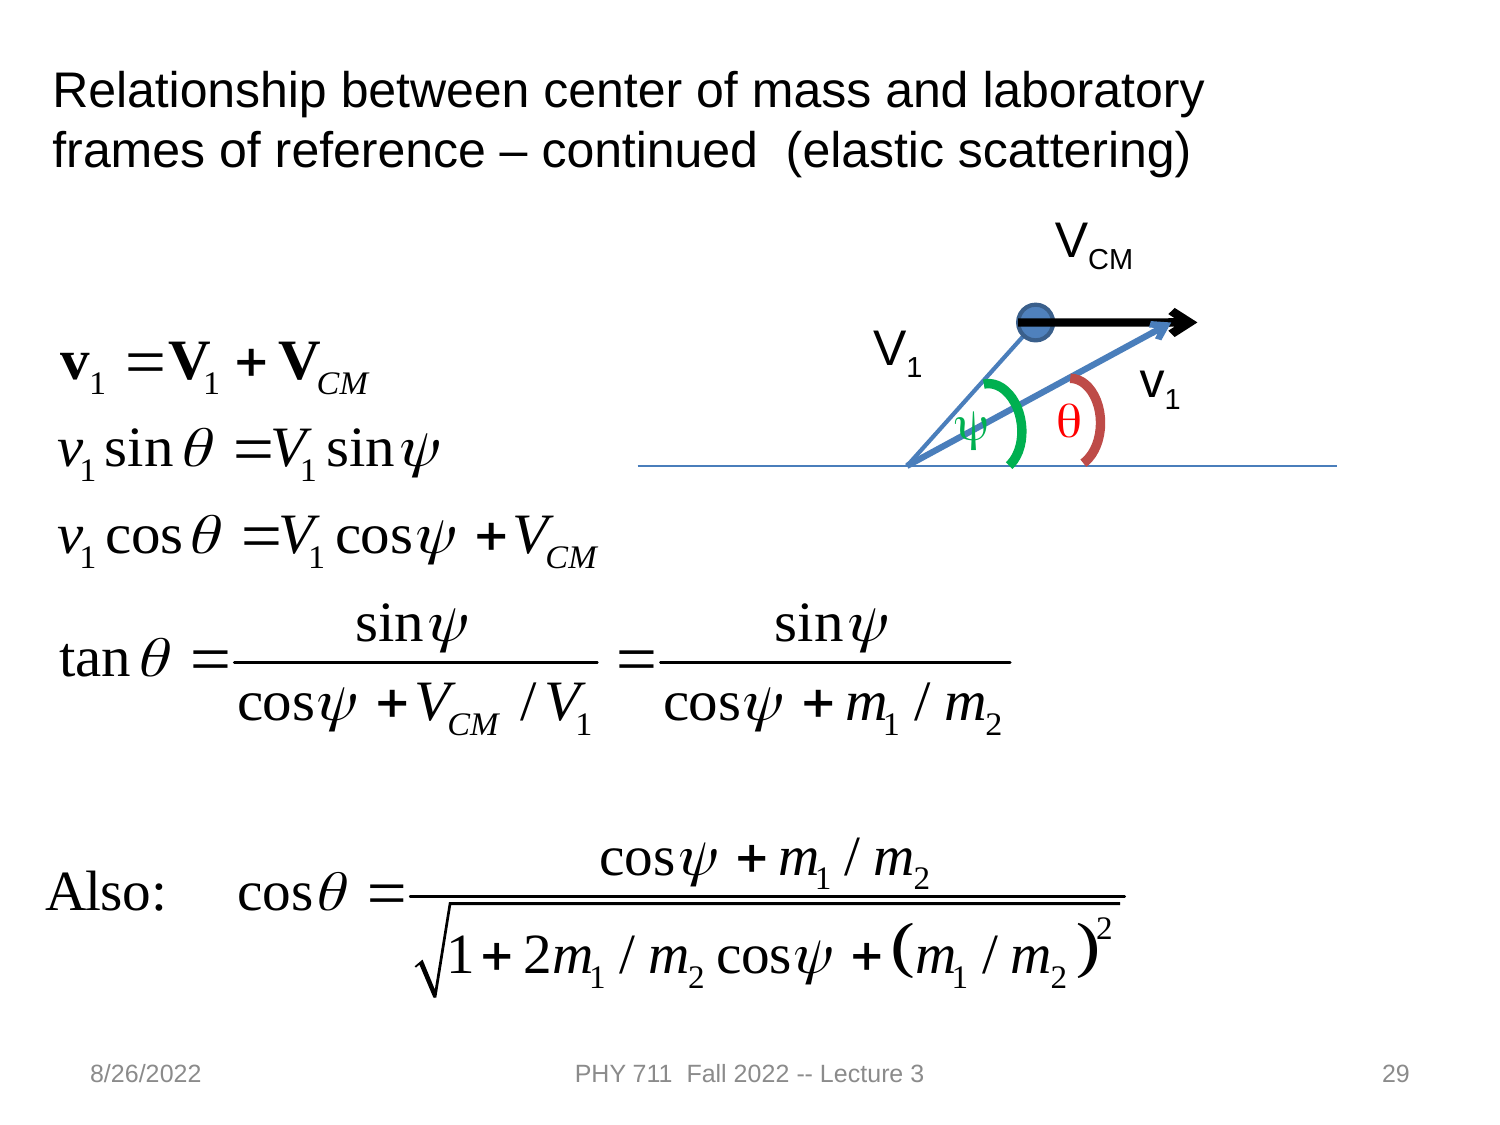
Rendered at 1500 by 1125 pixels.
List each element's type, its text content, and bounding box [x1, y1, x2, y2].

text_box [49, 321, 1024, 750]
slide_number 29 [1074, 1042, 1425, 1103]
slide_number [75, 1042, 425, 1103]
text_box Relationship between center of mass and laboratory frames of reference – continued (elastic scattering) [37, 49, 1225, 245]
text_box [637, 199, 1338, 472]
footer PHY 711 Fall 2022 -- Lecture 3 [512, 1042, 988, 1103]
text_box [36, 820, 1139, 1011]
